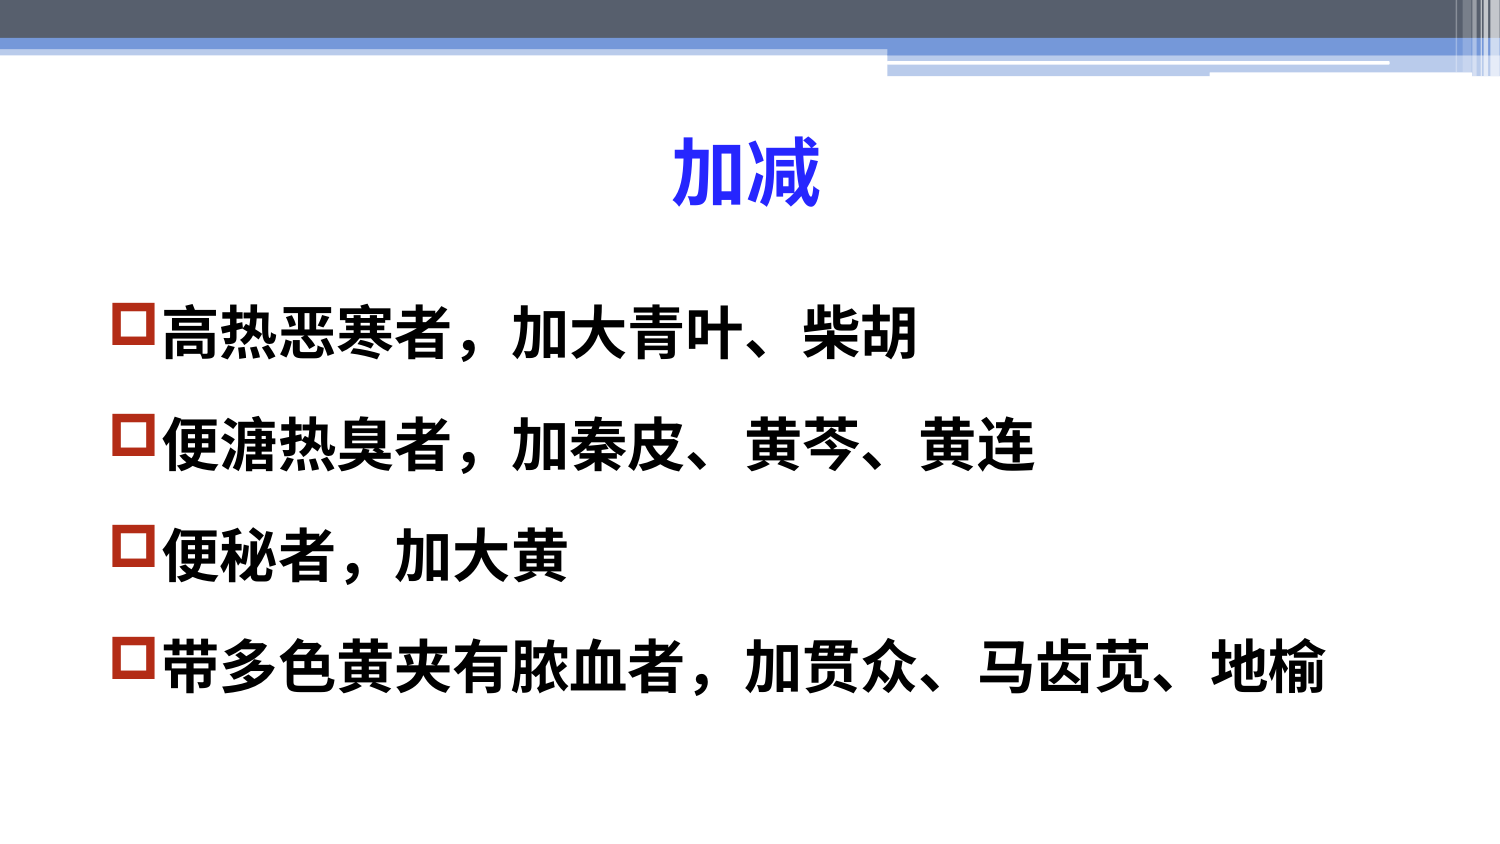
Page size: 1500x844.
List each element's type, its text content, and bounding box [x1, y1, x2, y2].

title 加减 [71, 104, 1422, 236]
list 高热恶寒者，加大青叶、柴胡 便溏热臭者，加秦皮、黄芩、黄连 便秘者，加大黄 带多色黄夹有脓血者，加贯众、马齿苋、地榆 [75, 254, 1425, 809]
